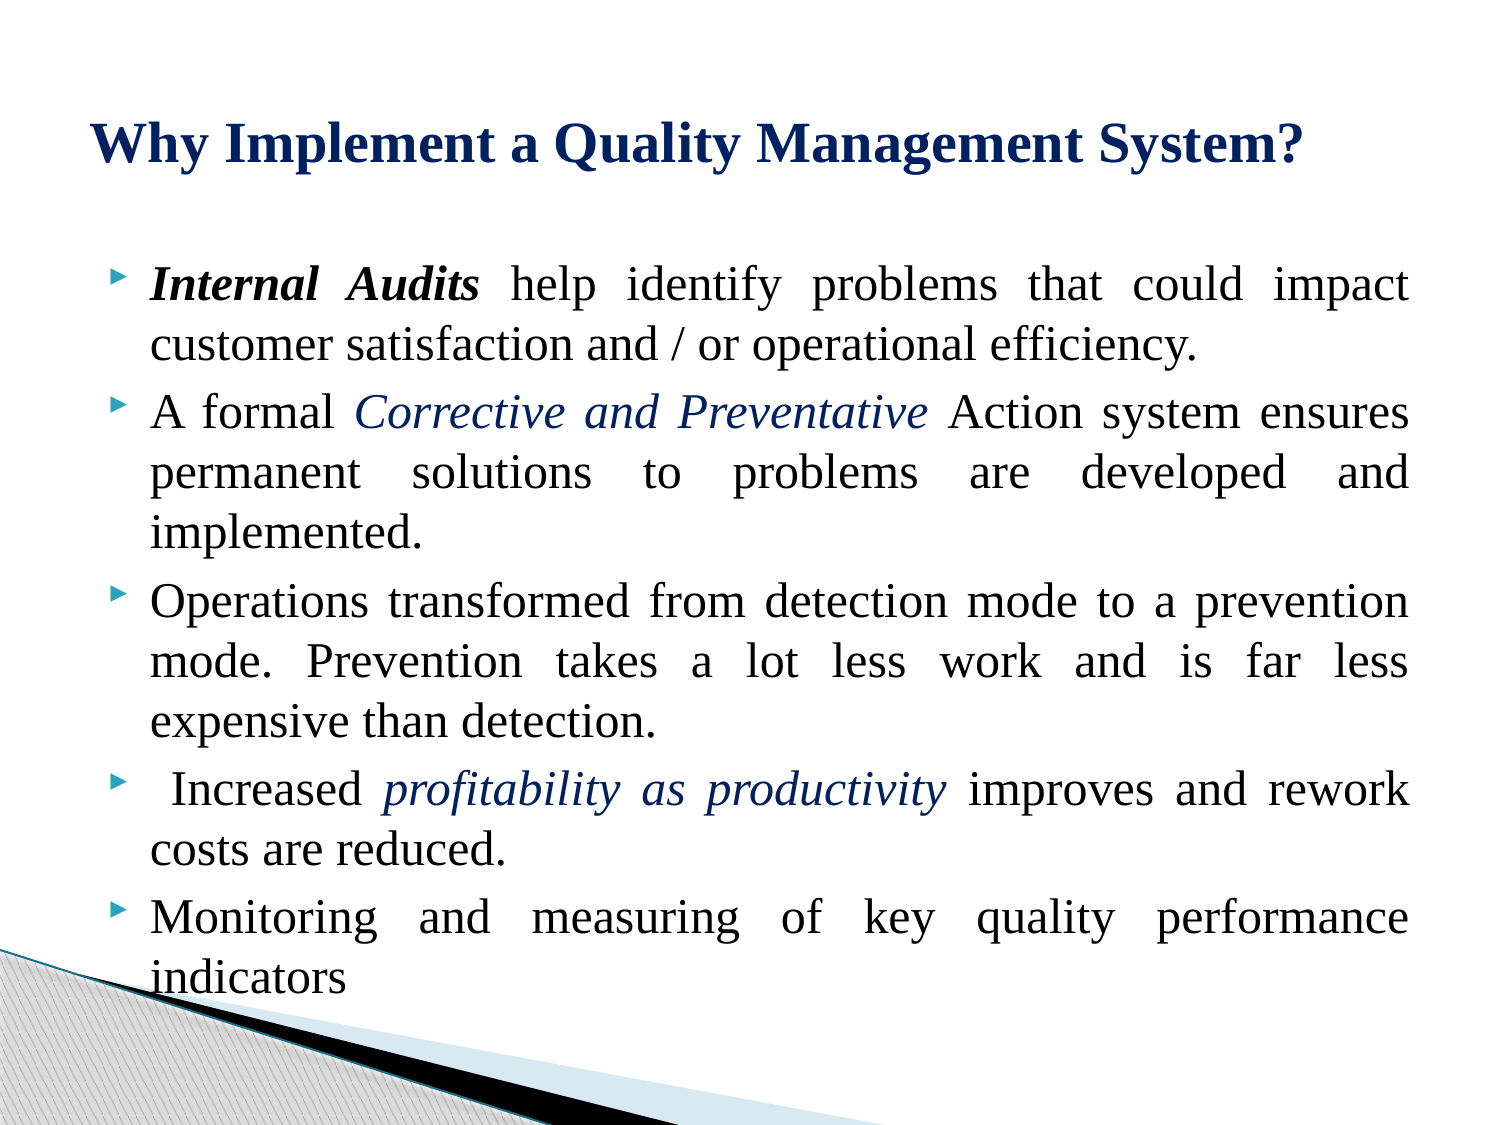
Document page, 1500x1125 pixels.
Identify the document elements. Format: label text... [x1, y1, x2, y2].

list Internal Audits help identify problems that could impact customer satisfaction and / or operational efficiency. A formal Corrective and Preventative Action system ensures permanent solutions to problems are developed and implemented. Operations transformed from detection mode to a prevention mode. Prevention takes a lot less work and is far less expensive than detection. Increased profitability as productivity improves and rework costs are reduced. Monitoring and measuring of key quality performance indicators [75, 243, 1425, 986]
title Why Implement a Quality Management System? [75, 45, 1425, 233]
